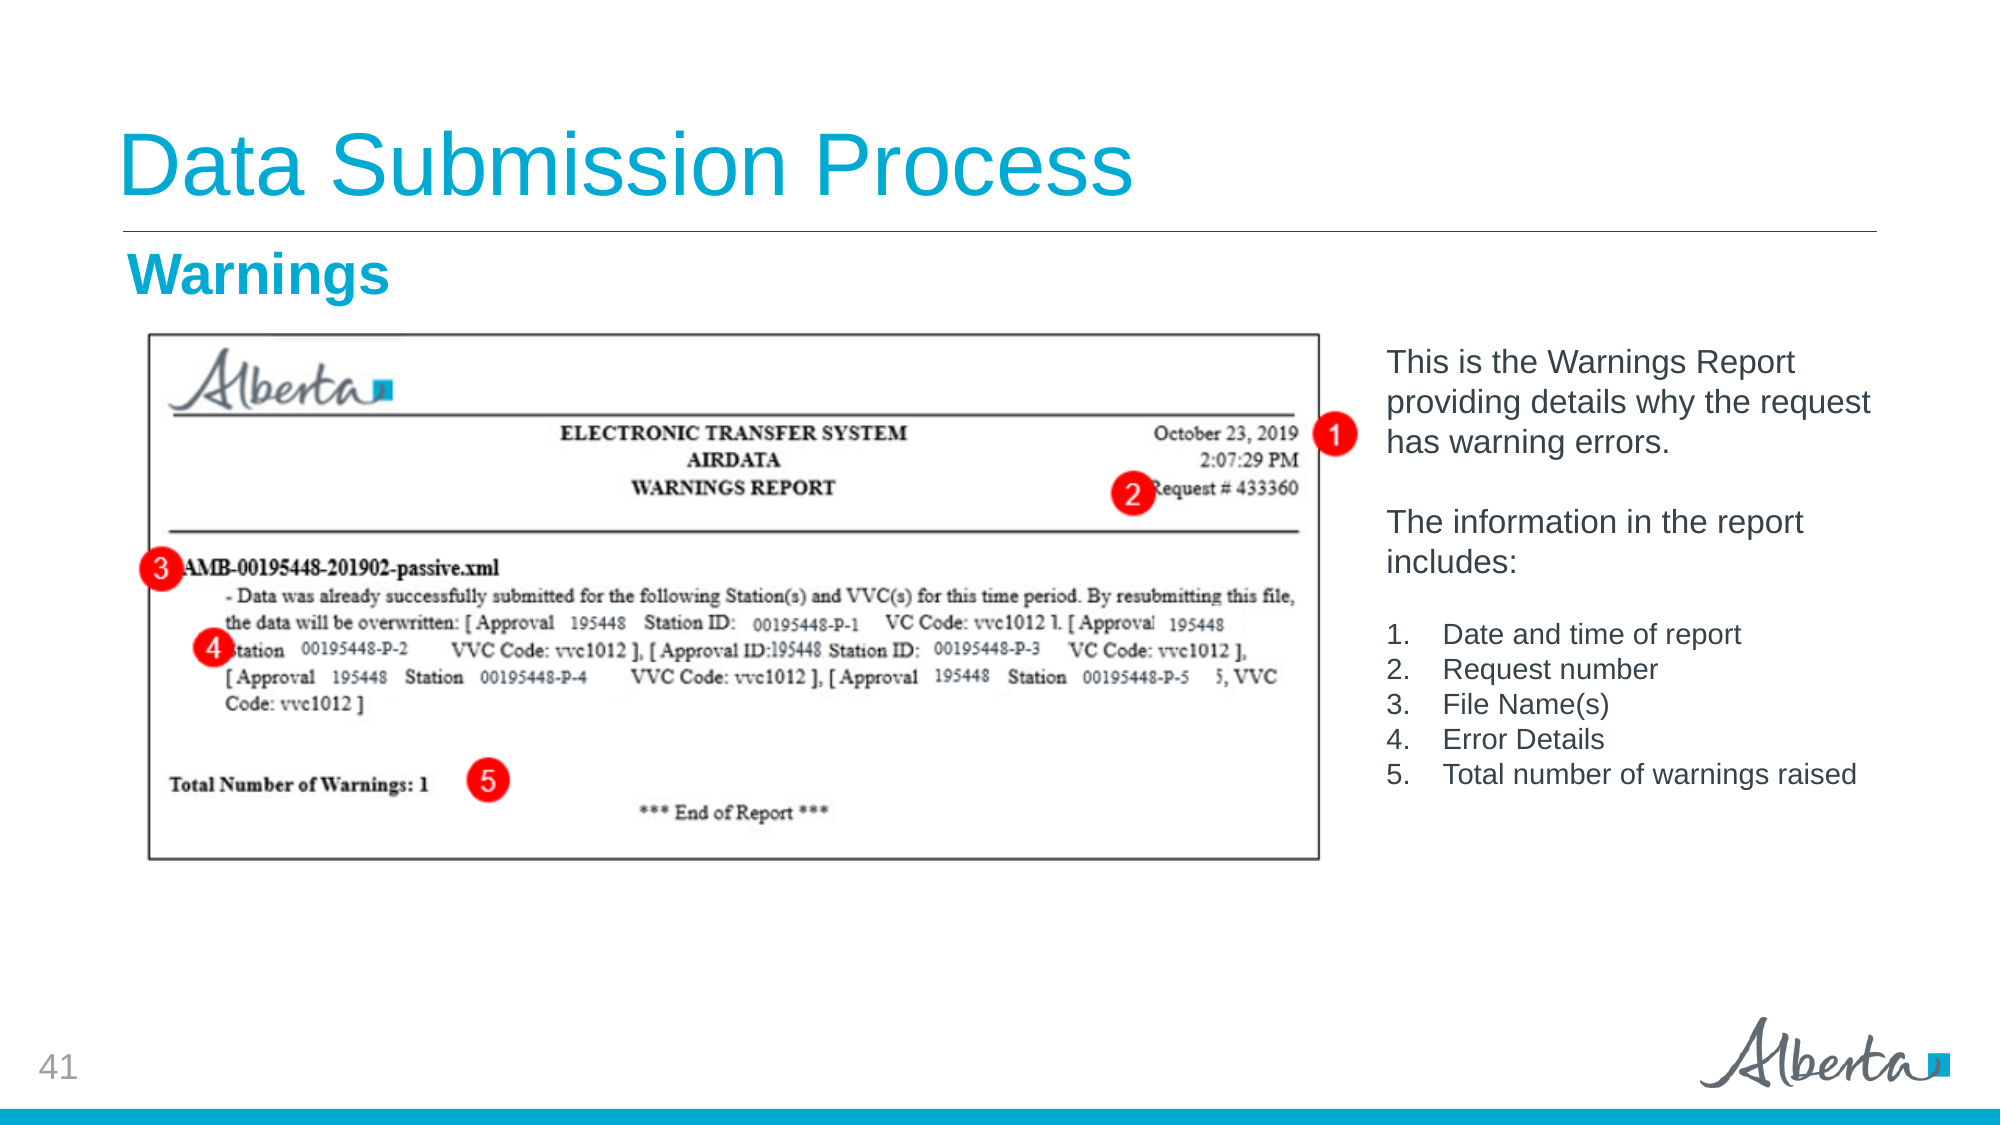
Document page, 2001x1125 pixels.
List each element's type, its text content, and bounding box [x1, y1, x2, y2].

text_box Warnings [112, 228, 687, 314]
slide_number 41 [23, 1035, 474, 1096]
picture [101, 321, 1367, 897]
title Data Submission Process [102, 96, 1900, 221]
picture [1700, 1017, 1950, 1088]
text_box This is the Warnings Report providing details why the request has warning errors. The information in the report includes: Date and time of report Request number File Name(s) Error Details Total number of warnings raised [1371, 333, 1912, 833]
